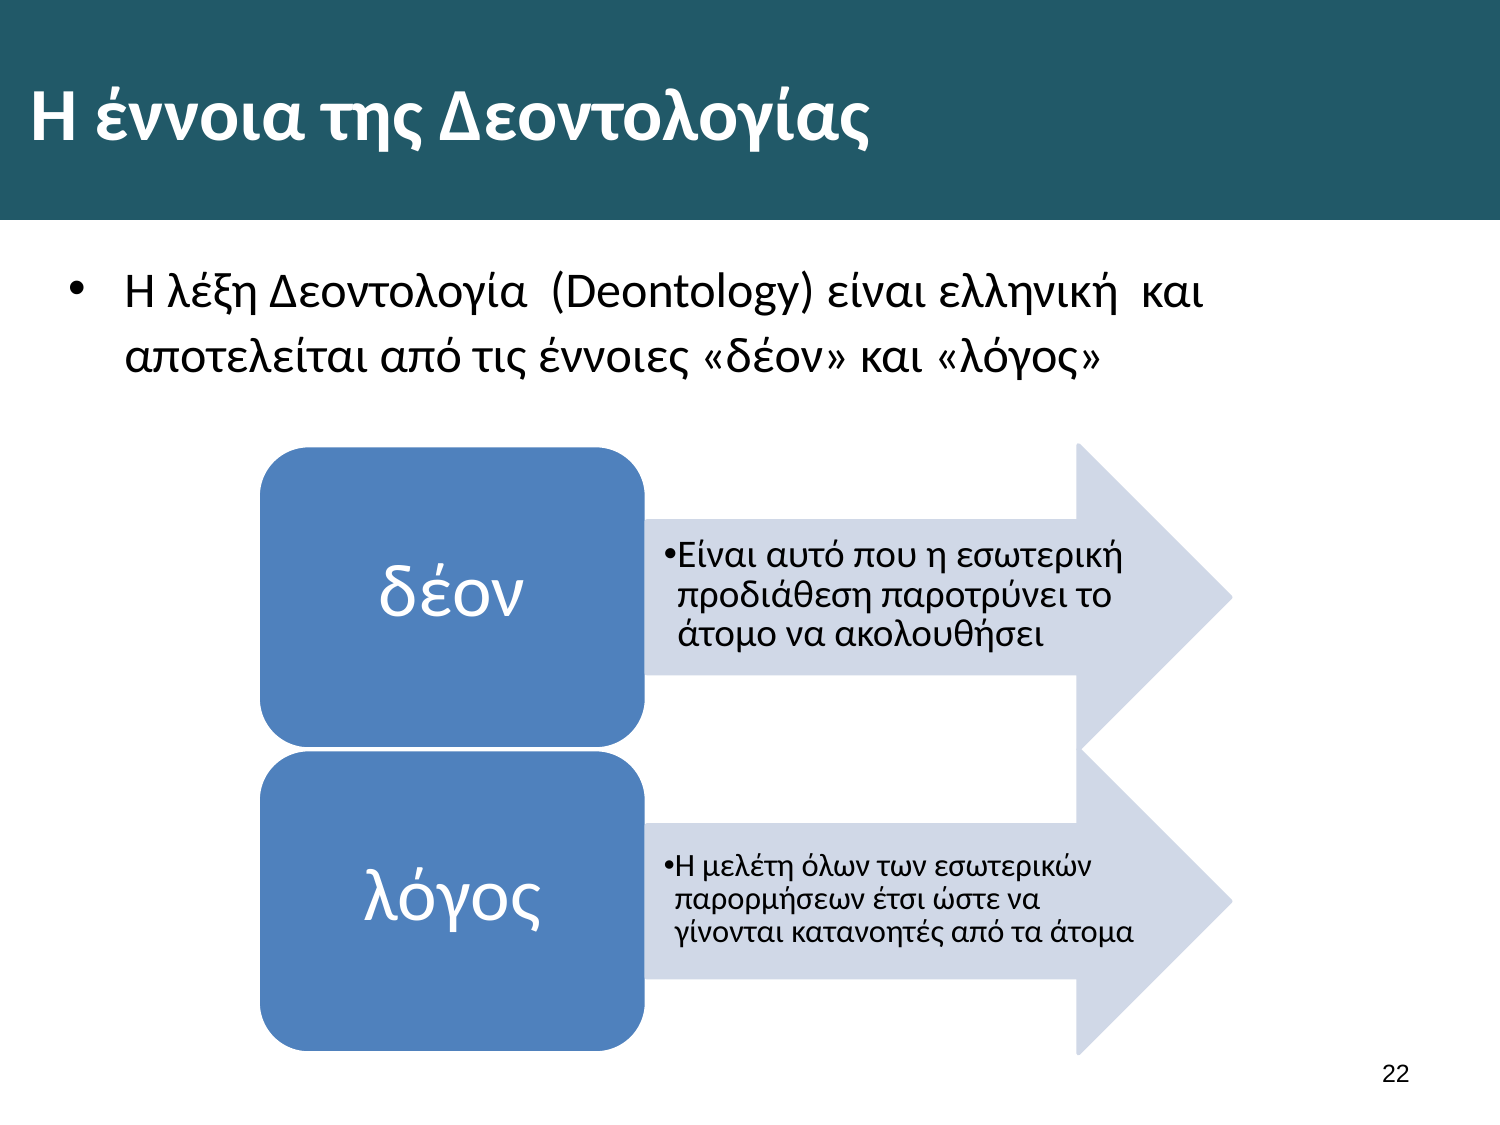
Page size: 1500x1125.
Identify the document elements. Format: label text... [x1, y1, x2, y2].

list Η λέξη Δεοντολογία (Deontology) είναι ελληνική και αποτελείται από τις έννοιες «δέον» και «λόγος» [53, 243, 1459, 1106]
title Η έννοια της Δεοντολογίας [0, 0, 1500, 220]
slide_number 21 [1074, 1042, 1425, 1103]
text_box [257, 445, 1231, 1054]
